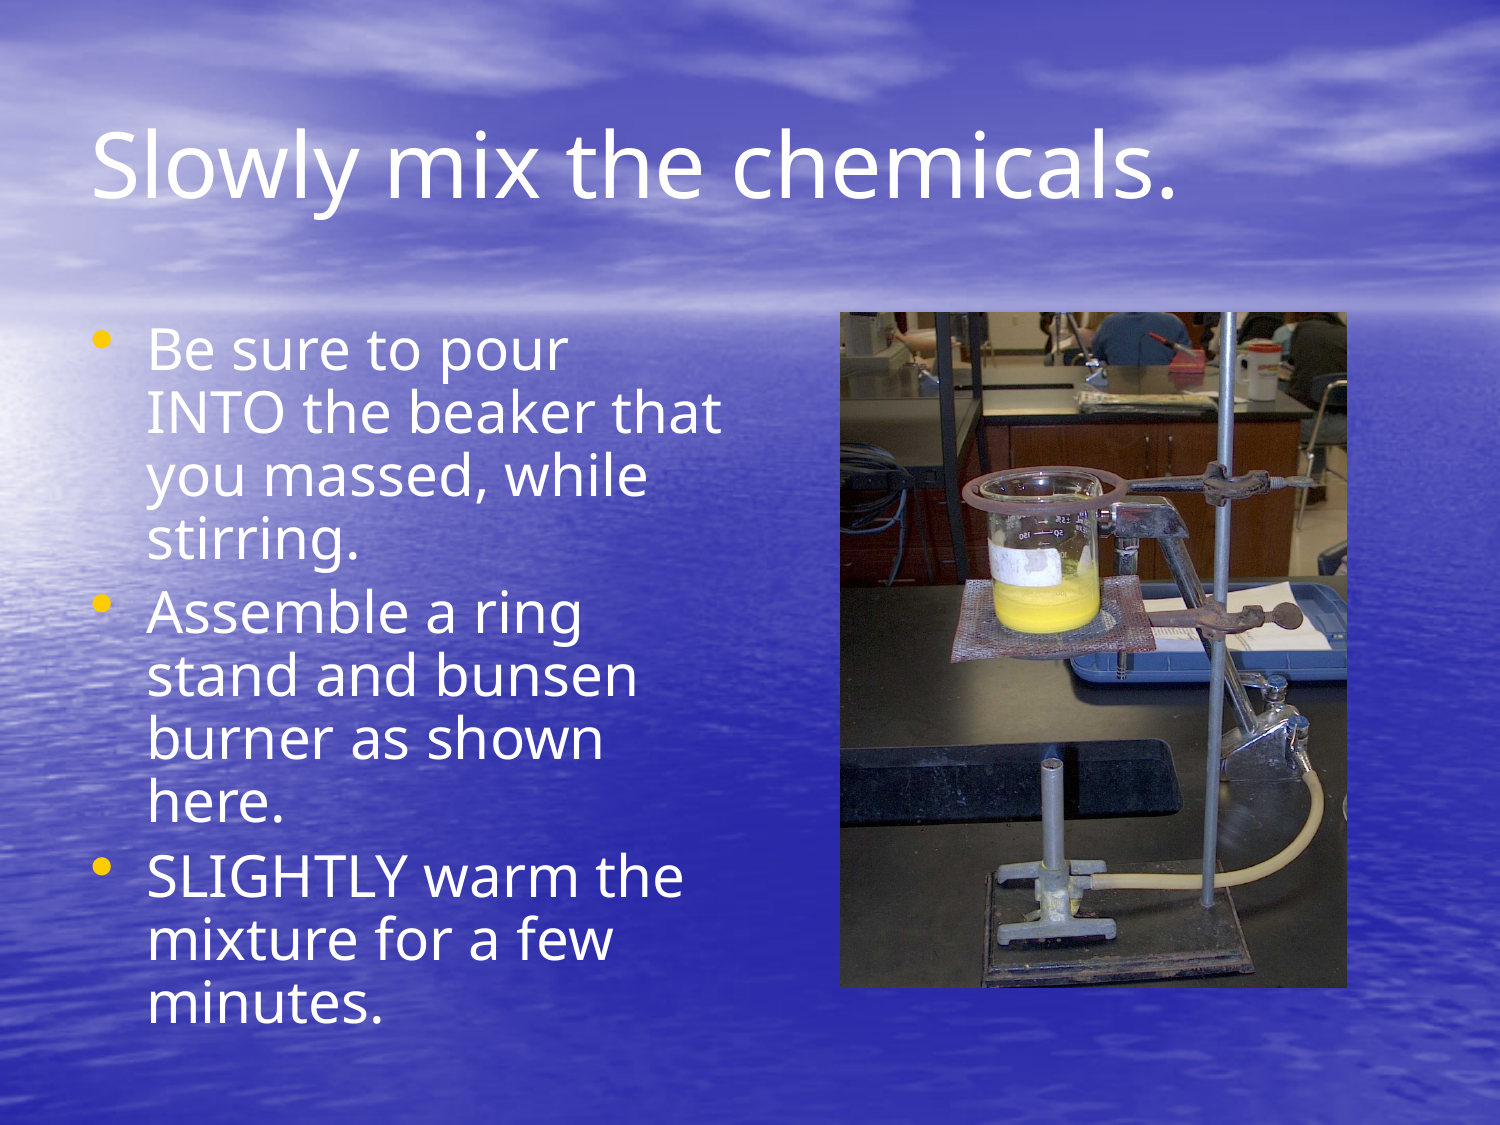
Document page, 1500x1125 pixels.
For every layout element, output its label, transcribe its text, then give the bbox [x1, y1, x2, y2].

list Be sure to pour INTO the beaker that you massed, while stirring. Assemble a ring stand and bunsen burner as shown here. SLIGHTLY warm the mixture for a few minutes. [75, 312, 738, 988]
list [840, 312, 1347, 988]
title Slowly mix the chemicals. [75, 47, 1425, 275]
